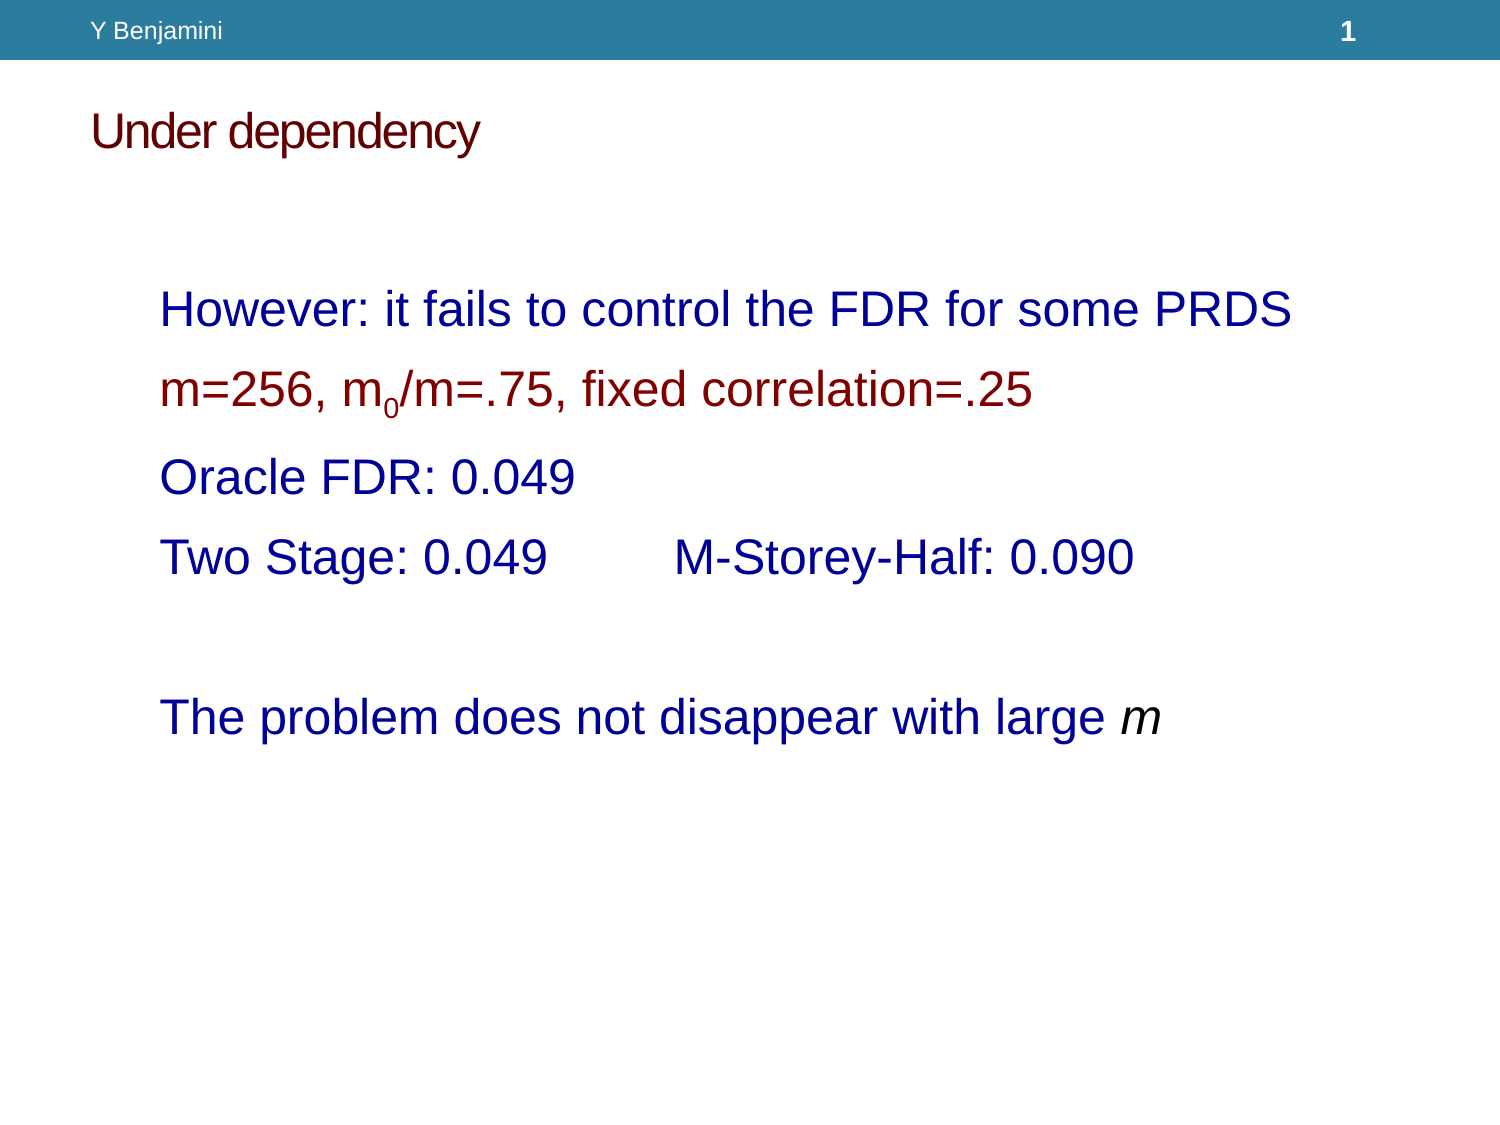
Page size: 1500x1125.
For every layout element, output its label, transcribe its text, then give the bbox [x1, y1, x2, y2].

slide_number Y Benjamini [75, 3, 550, 57]
text_box However: it fails to control the FDR for some PRDS m=256, m0/m=.75, fixed correlation=.25 Oracle FDR: 0.049 Two Stage: 0.049 M-Storey-Half: 0.090 The problem does not disappear with large m [69, 268, 1308, 753]
title Under dependency [75, 87, 1425, 171]
slide_number 1 [1325, 3, 1500, 57]
